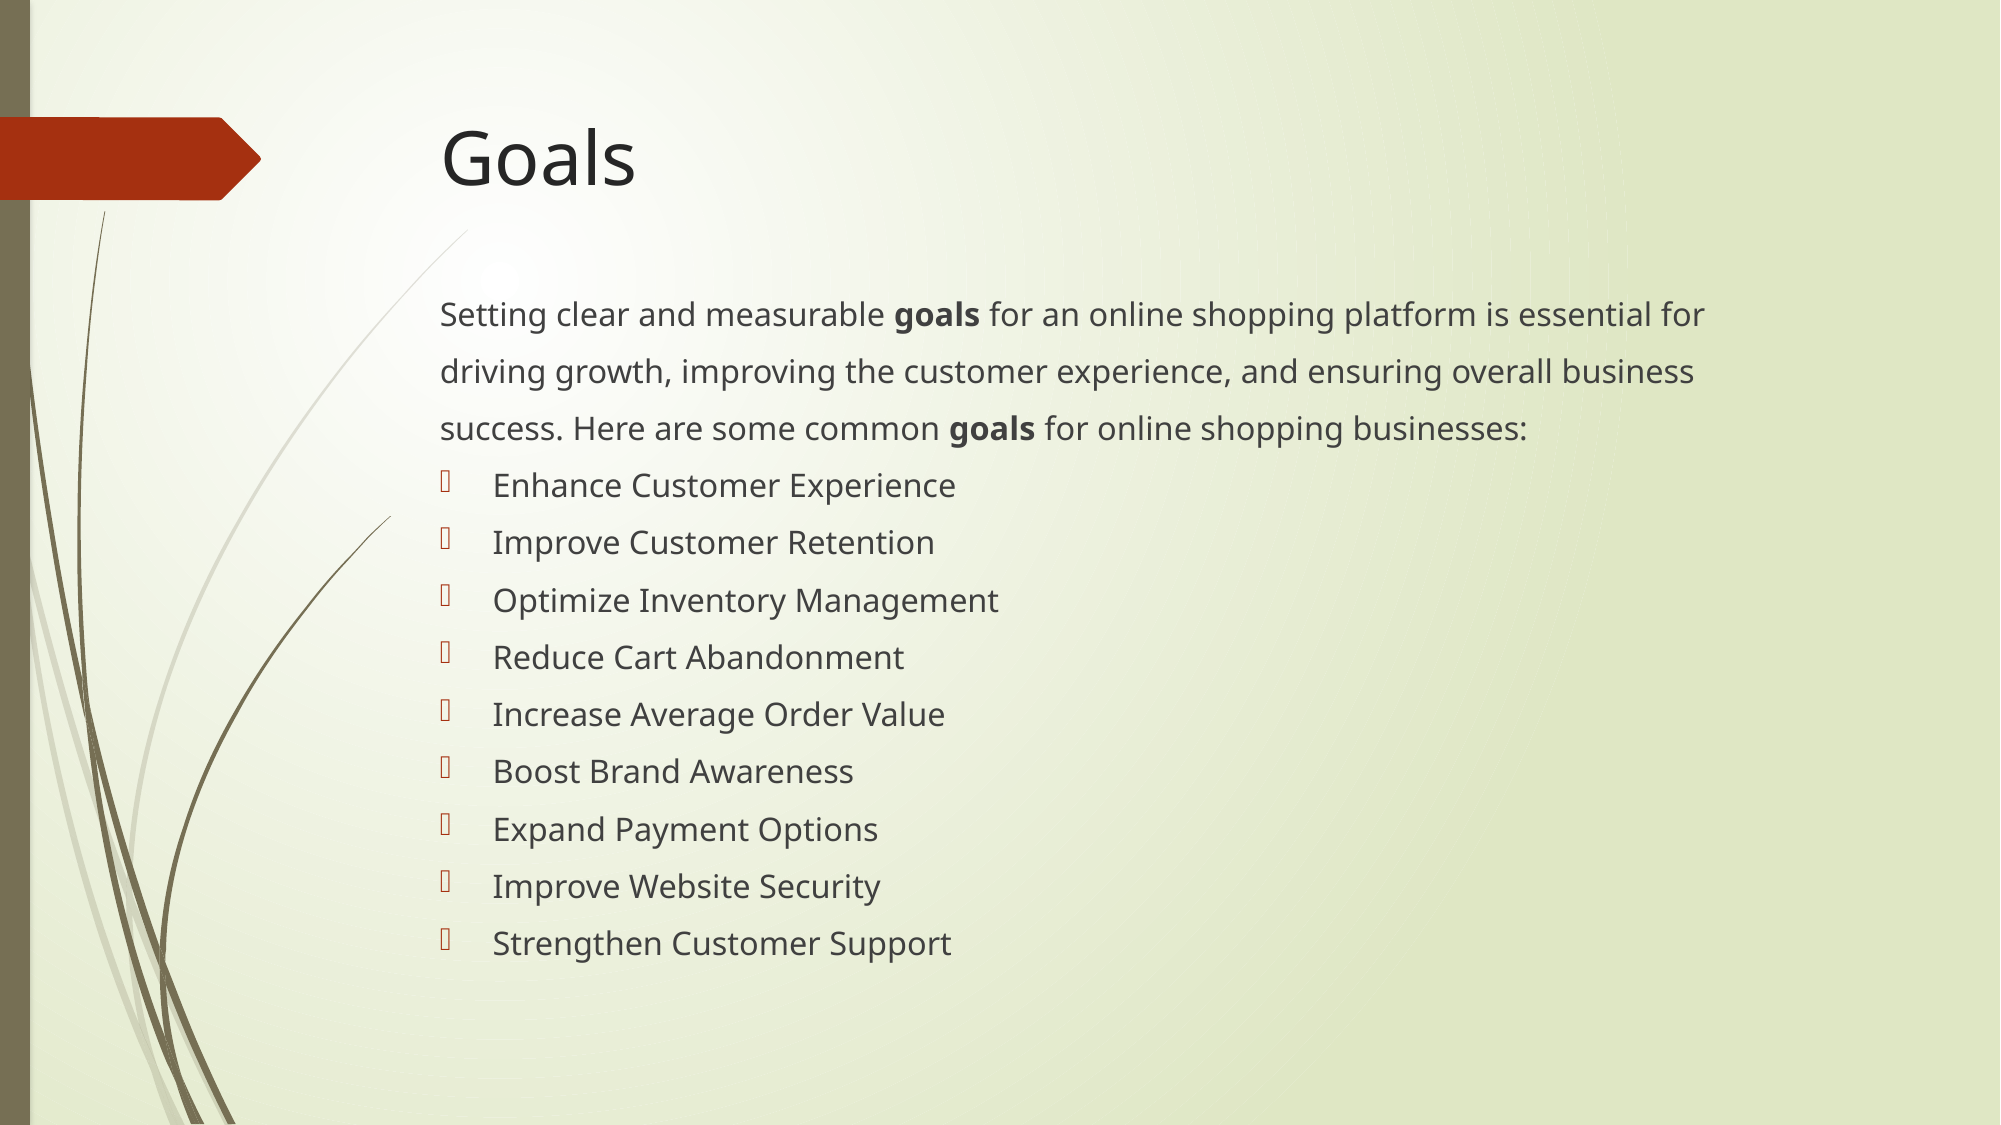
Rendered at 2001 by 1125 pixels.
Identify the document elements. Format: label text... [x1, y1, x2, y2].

list Setting clear and measurable goals for an online shopping platform is essential for driving growth, improving the customer experience, and ensuring overall business success. Here are some common goals for online shopping businesses: Enhance Customer Experience Improve Customer Retention Optimize Inventory Management Reduce Cart Abandonment Increase Average Order Value Boost Brand Awareness Expand Payment Options Improve Website Security Strengthen Customer Support [424, 285, 1888, 970]
title Goals [425, 102, 1888, 285]
